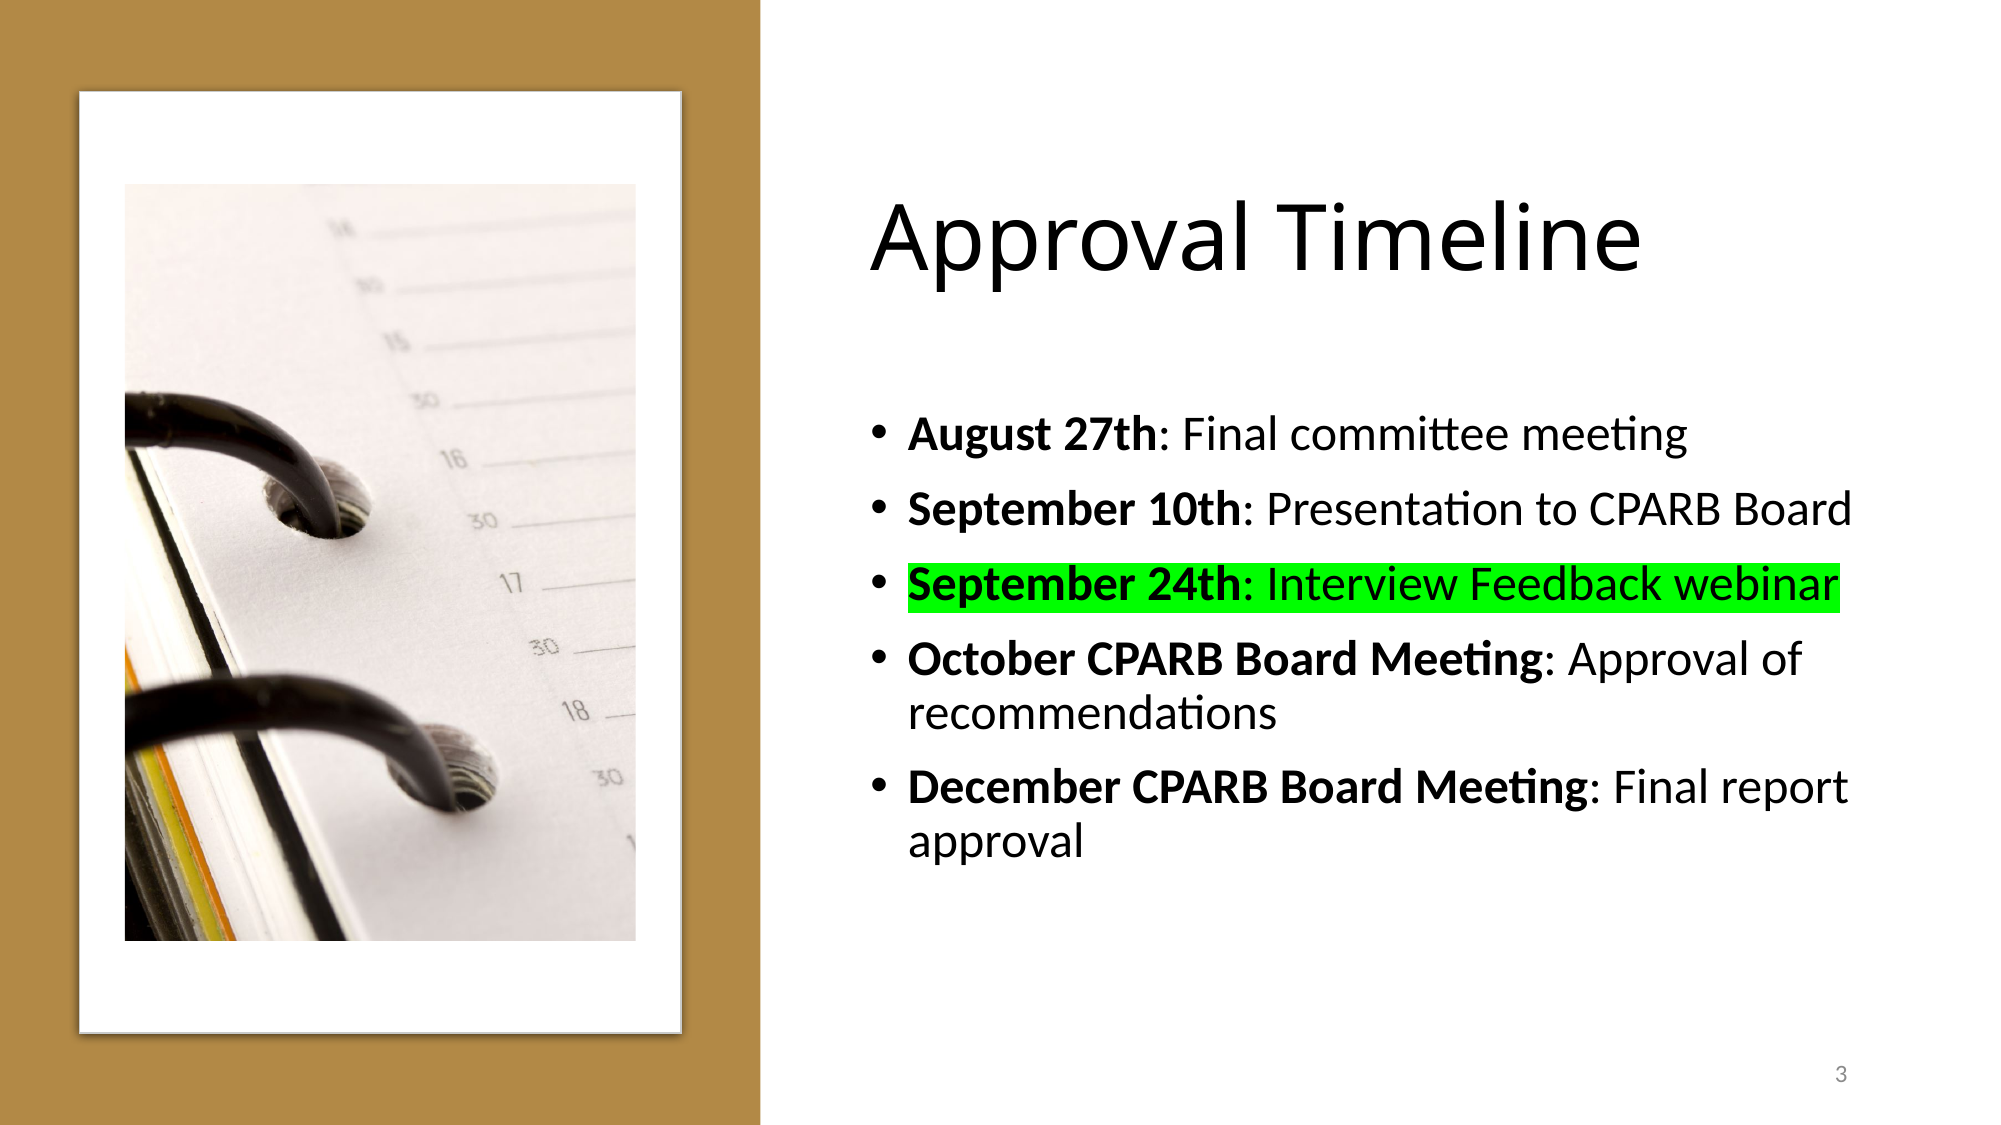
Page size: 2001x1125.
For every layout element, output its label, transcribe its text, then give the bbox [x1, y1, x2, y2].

list August 27th: Final committee meeting September 10th: Presentation to CPARB Board September 24th: Interview Feedback webinar October CPARB Board Meeting: Approval of recommendations December CPARB Board Meeting: Final report approval [855, 399, 1909, 1021]
picture [124, 184, 636, 941]
title Approval Timeline [855, 103, 1909, 379]
text_box [78, 91, 682, 1034]
text_box [0, 0, 761, 1125]
slide_number 3 [1412, 1042, 1863, 1103]
